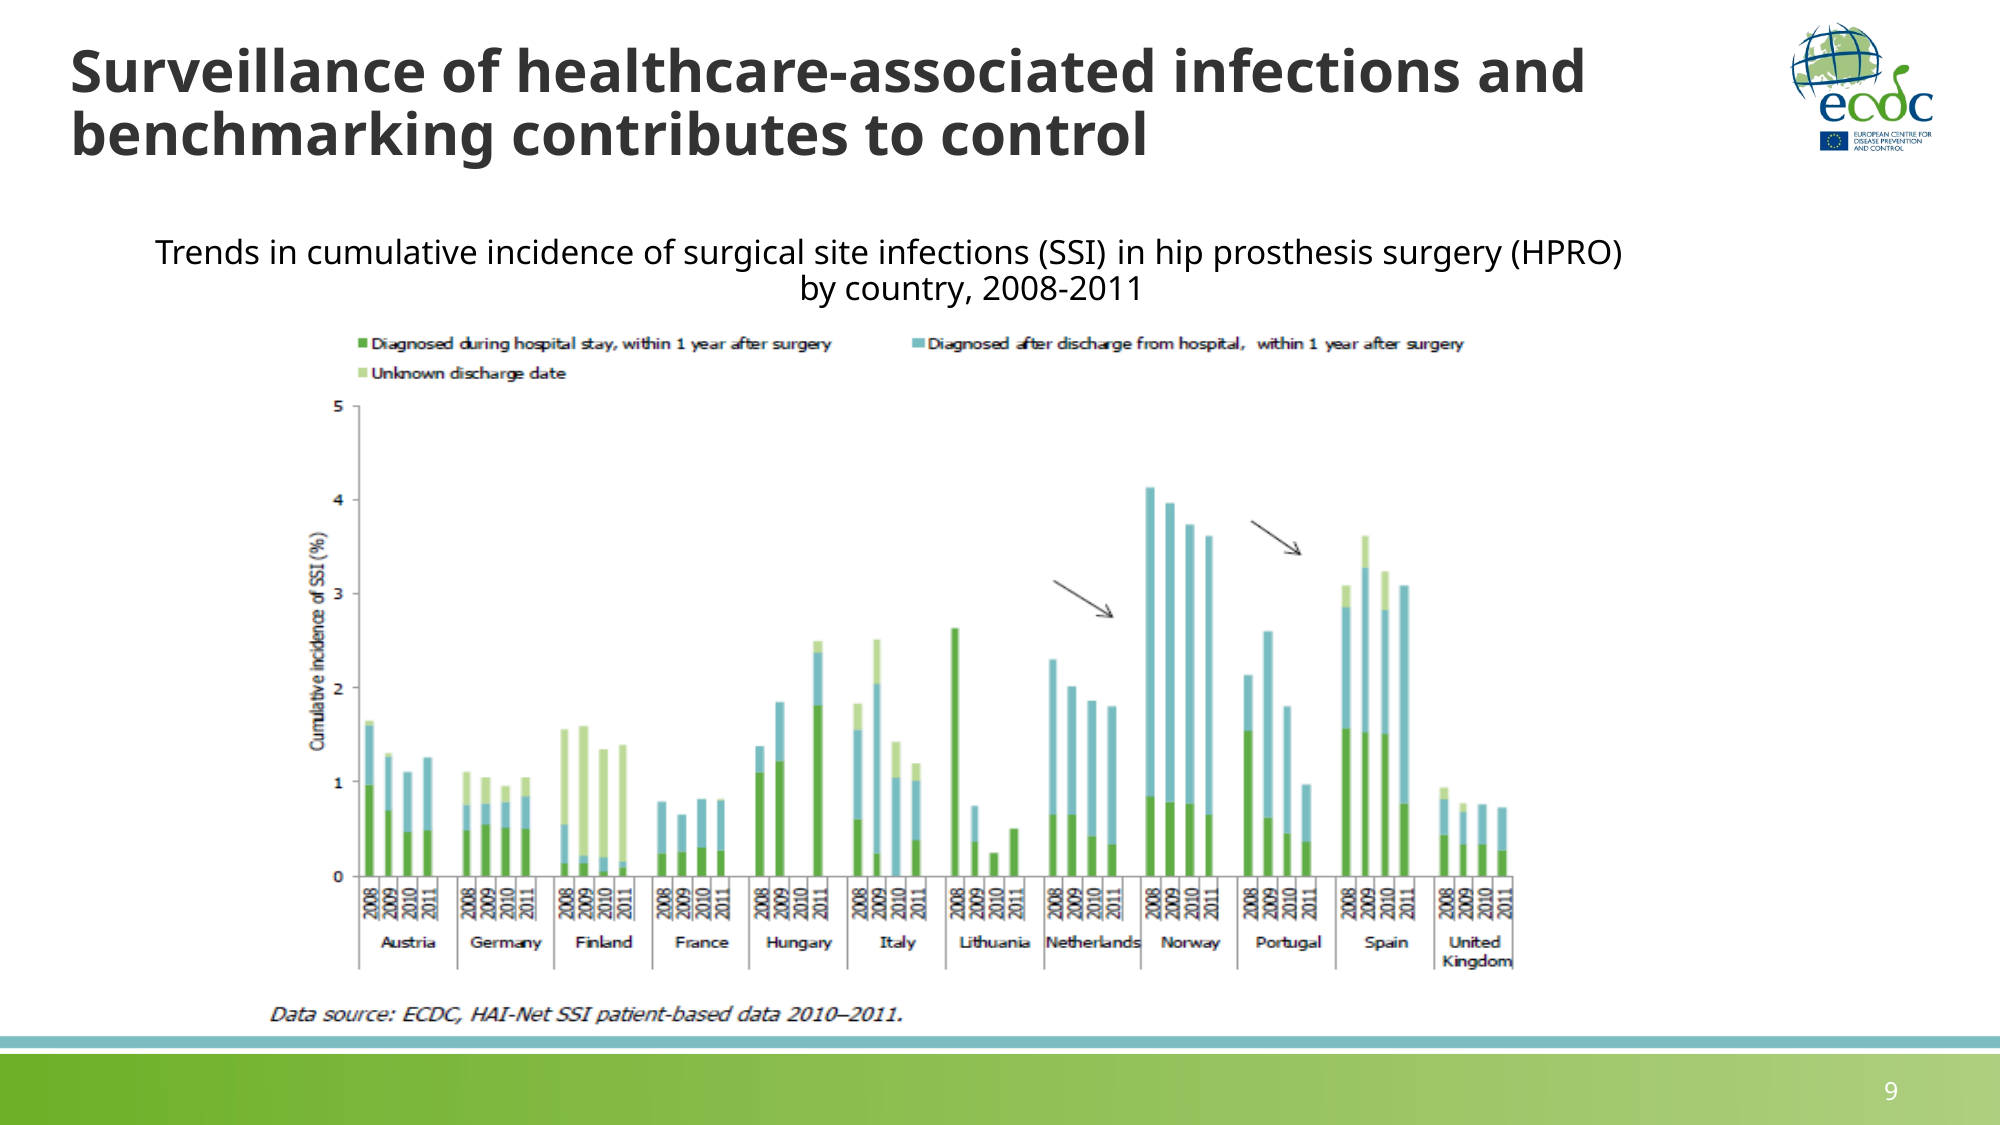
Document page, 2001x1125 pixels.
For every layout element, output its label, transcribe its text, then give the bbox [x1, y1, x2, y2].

slide_number 9 [1494, 1062, 1914, 1123]
picture [0, 0, 2000, 1125]
text_box Trends in cumulative incidence of surgical site infections (SSI) in hip prosthesis surgery (HPRO) by country, 2008-2011 [153, 235, 1677, 327]
title Surveillance of healthcare-associated infections and benchmarking contributes to control [70, 41, 1764, 178]
